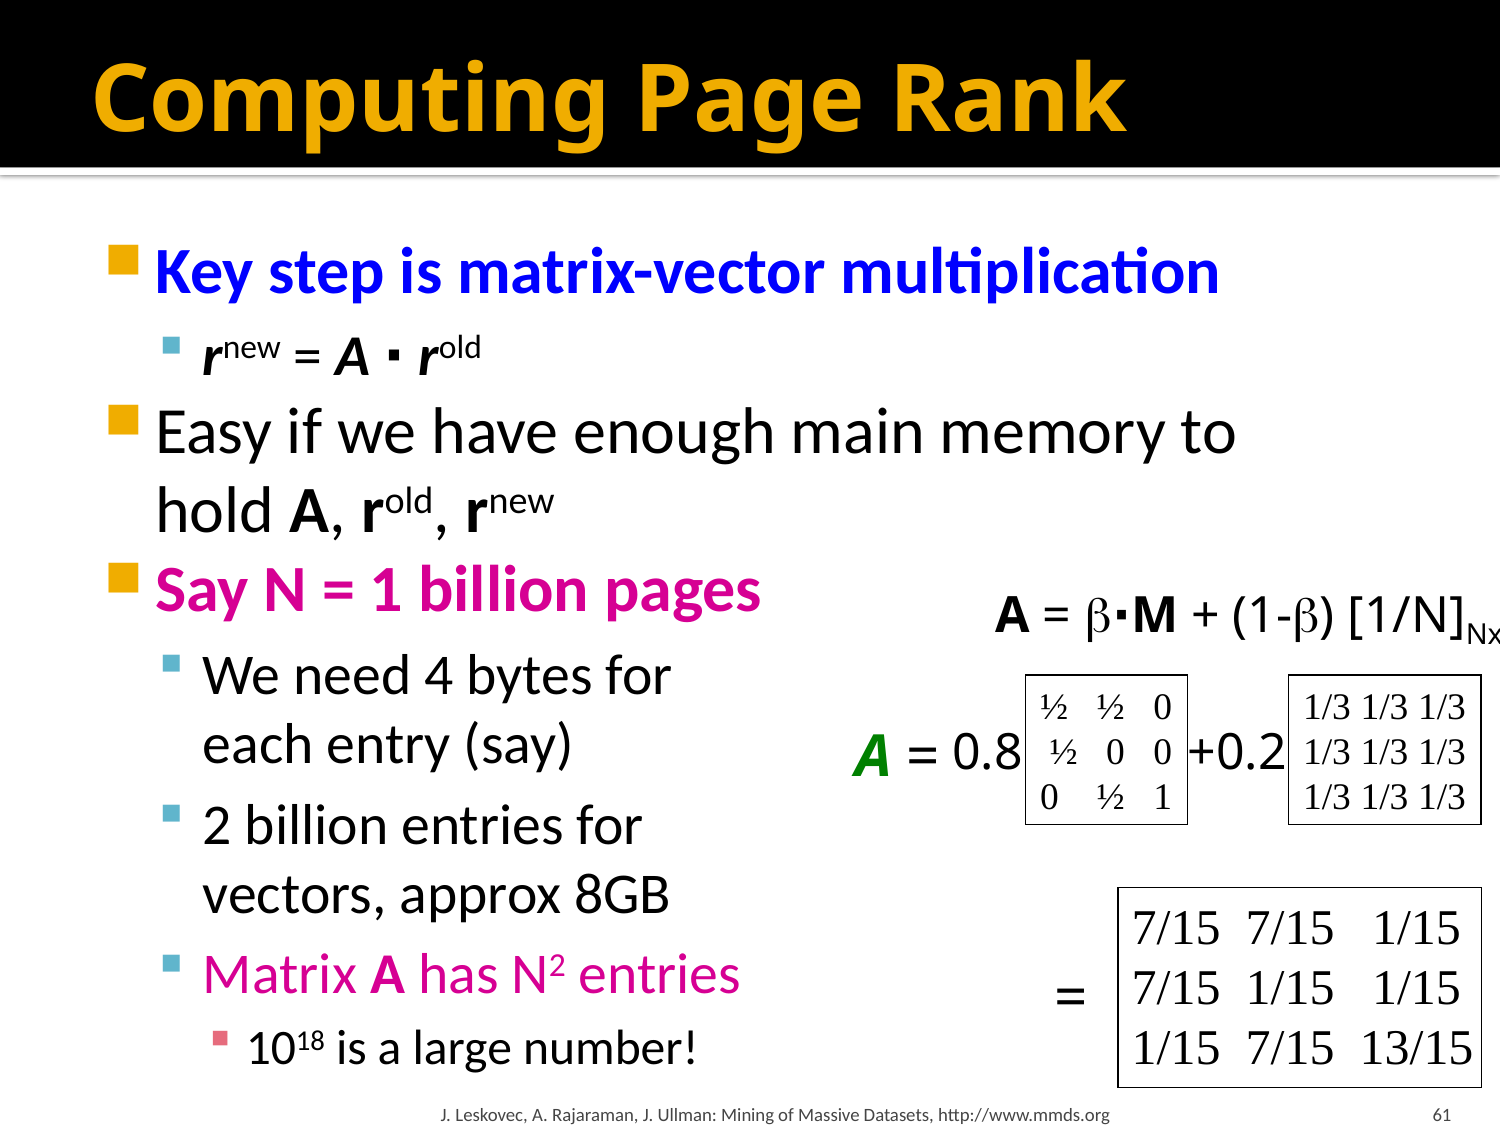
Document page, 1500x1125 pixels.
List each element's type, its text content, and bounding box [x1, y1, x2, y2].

text_box 1/3 1/3 1/3 1/3 1/3 1/3 1/3 1/3 1/3 [1288, 674, 1481, 825]
text_box [1117, 1083, 1482, 1088]
footer J. Leskovec, A. Rajaraman, J. Ullman: Mining of Massive Datasets, http://www.mmds.org [433, 1080, 1337, 1125]
slide_number 61 [1345, 1088, 1467, 1125]
text_box +0.2 [1173, 712, 1302, 788]
text_box = [1024, 951, 1103, 1037]
text_box A = ∙M + (1-) [1/N]NxN [905, 574, 1500, 658]
text_box ½ ½ 0 ½ 0 0 0 ½ 1 [1025, 674, 1188, 825]
text_box 0.8 [955, 712, 1038, 788]
list Key step is matrix-vector multiplication rnew = A ∙ rold Easy if we have enough main memory to hold A, rold, rnew Say N = 1 billion pages We need 4 bytes for each entry (say) 2 billion entries for vectors, approx 8GB Matrix A has N2 entries 1018 is a large number! [75, 212, 1385, 1088]
text_box A = [840, 710, 955, 796]
title Computing Page Rank [75, 12, 1425, 175]
text_box 7/15 7/15 1/15 7/15 1/15 1/15 1/15 7/15 13/15 [1054, 887, 1489, 1083]
